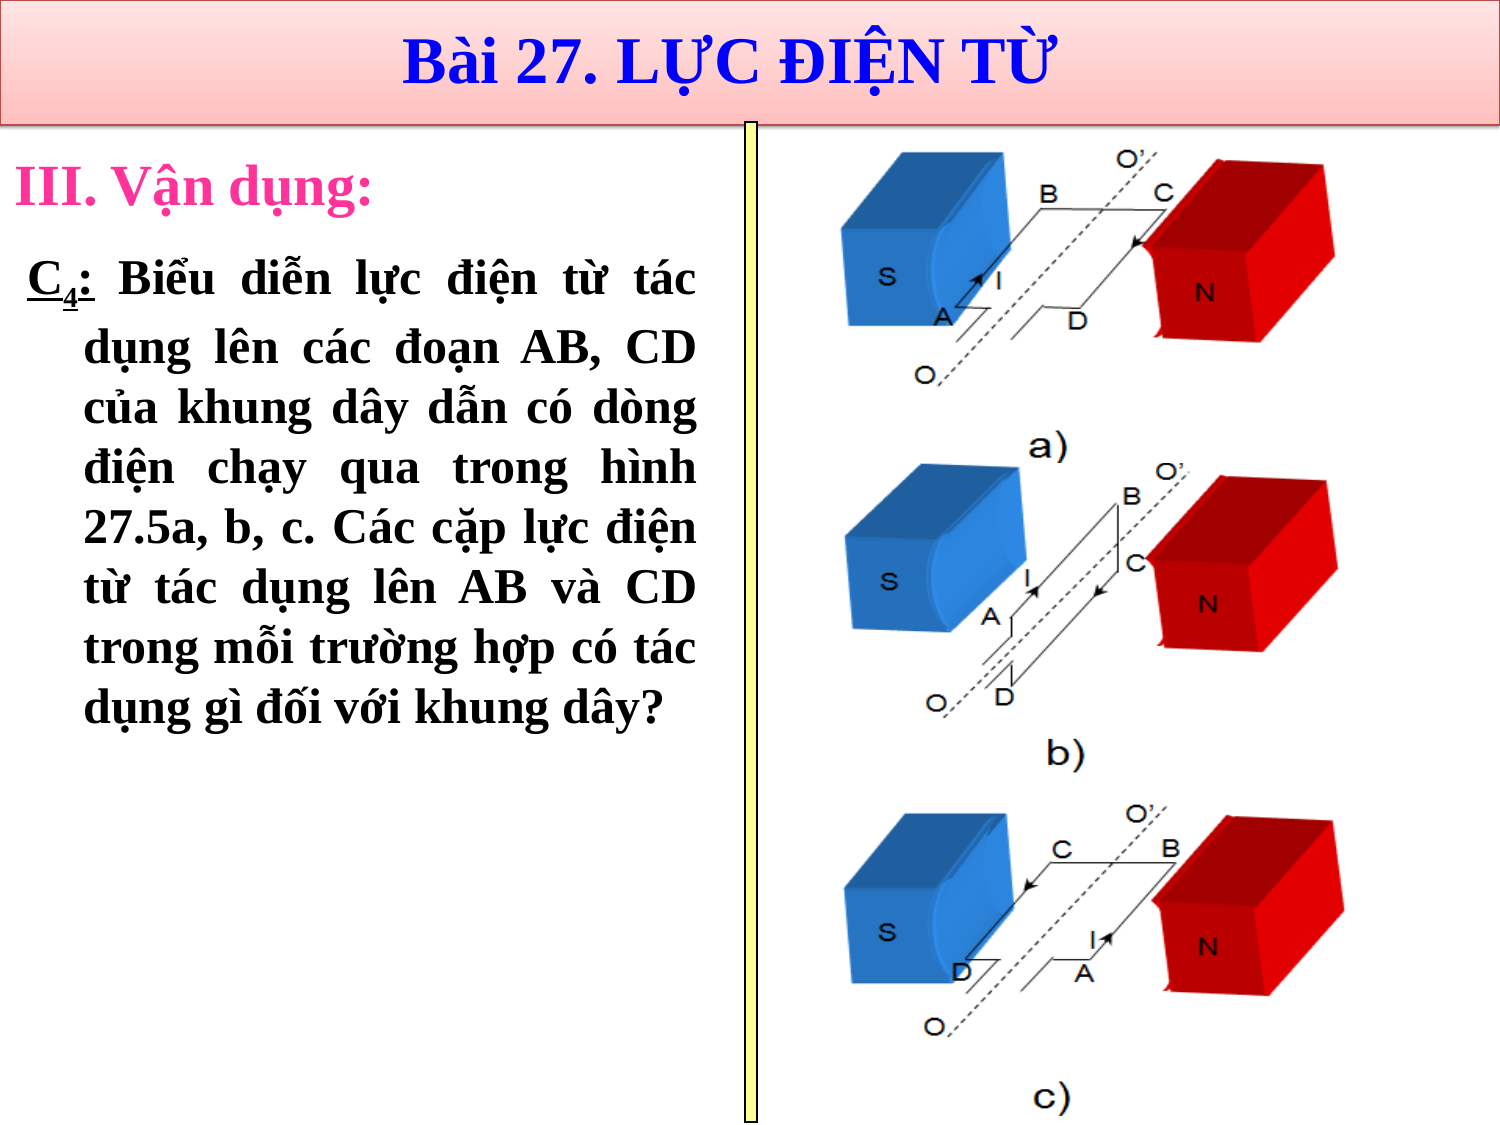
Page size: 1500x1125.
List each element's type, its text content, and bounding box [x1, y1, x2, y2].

text_box Bài 27. LỰC ĐIỆN TỪ [174, 9, 1288, 105]
text_box [744, 121, 757, 1122]
text_box III. Vận dụng: [0, 139, 525, 225]
text_box C4: Biểu diễn lực điện từ tác dụng lên các đoạn AB, CD của khung dây dẫn có dòng điện chạy qua trong hình 27.5a, b, c. Các cặp lực điện từ tác dụng lên AB và CD trong mỗi trường hợp có tác dụng gì đối với khung dây? [12, 237, 713, 750]
picture [824, 137, 1352, 776]
text_box [0, 0, 1500, 125]
picture [837, 787, 1360, 1125]
